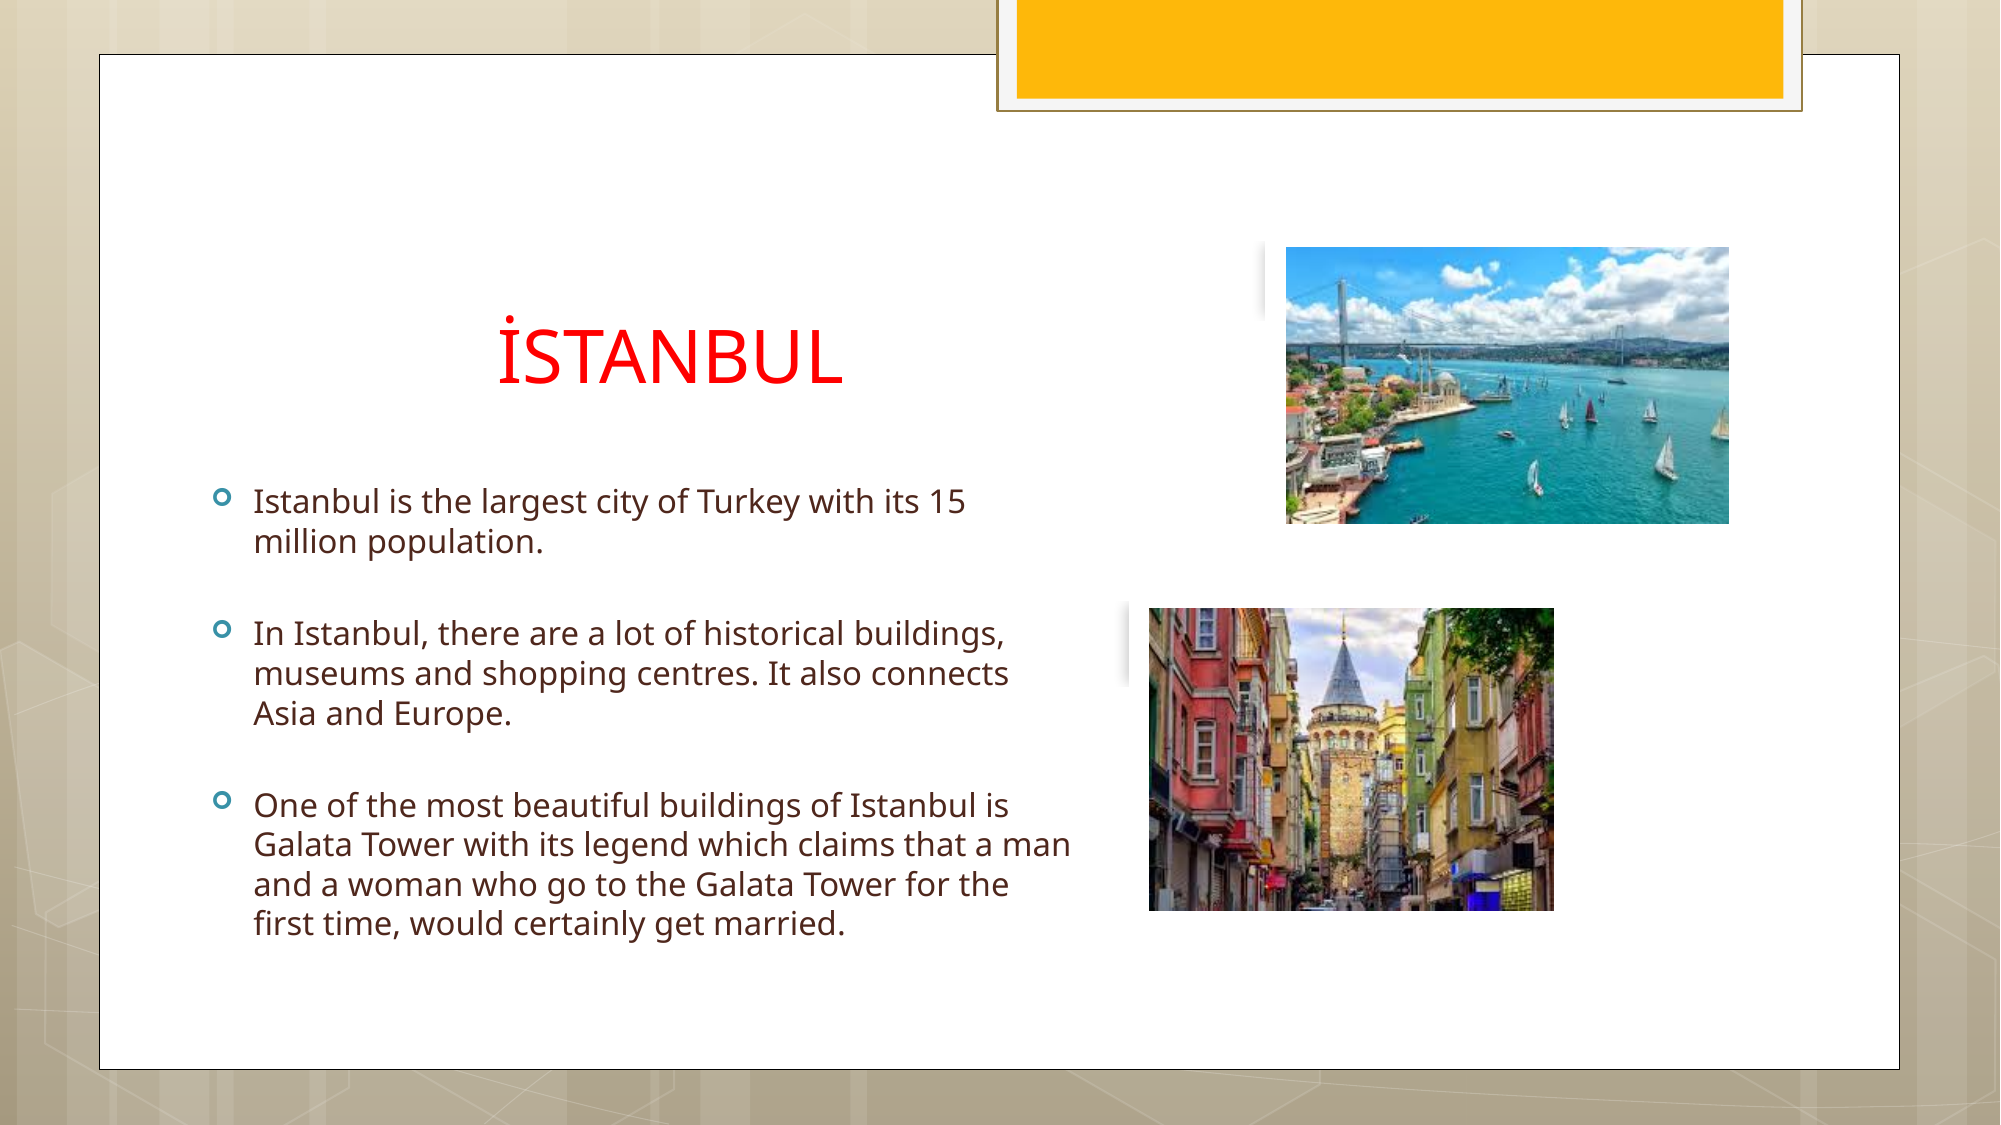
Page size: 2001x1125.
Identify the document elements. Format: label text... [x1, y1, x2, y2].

picture [1285, 247, 1730, 525]
picture [1149, 607, 1555, 911]
list Istanbul is the largest city of Turkey with its 15 million population. In Istanbul, there are a lot of historical buildings, museums and shopping centres. It also connects Asia and Europe. One of the most beautiful buildings of Istanbul is Galata Tower with its legend which claims that a man and a woman who go to the Galata Tower for the first time, would certainly get married. [185, 381, 1093, 957]
title İSTANBUL [482, 218, 871, 381]
